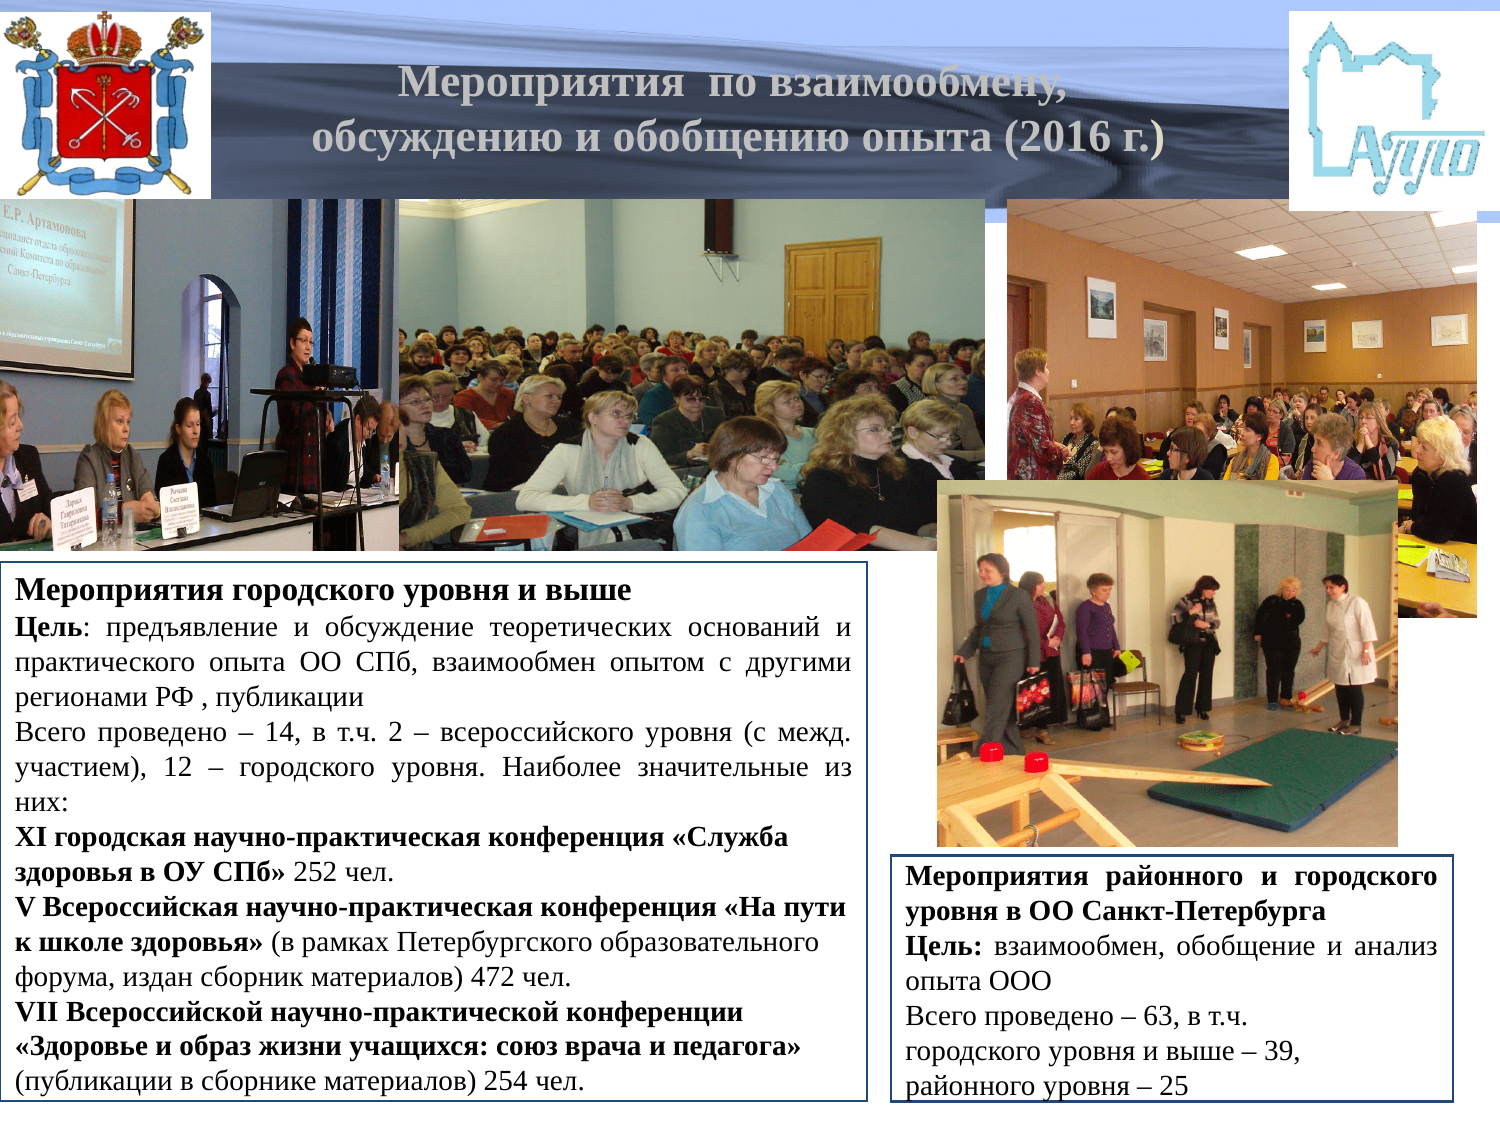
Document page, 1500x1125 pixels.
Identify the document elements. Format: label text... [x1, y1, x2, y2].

text_box Мероприятия районного и городского уровня в ОО Санкт-Петербурга Цель: взаимообмен, обобщение и анализ опыта ООО Всего проведено – 63, в т.ч. городского уровня и выше – 39, районного уровня – 25 [890, 855, 1454, 1102]
text_box Мероприятия городского уровня и выше Цель: предъявление и обсуждение теоретических оснований и практического опыта ОО СПб, взаимообмен опытом с другими регионами РФ , публикации Всего проведено – 14, в т.ч. 2 – всероссийского уровня (с межд. участием), 12 – городского уровня. Наиболее значительные из них: XI городская научно-практическая конференция «Служба здоровья в ОУ СПб» 252 чел. V Всероссийская научно-практическая конференция «На пути к школе здоровья» (в рамках Петербургского образовательного форума, издан сборник материалов) 472 чел. VII Всероссийской научно-практической конференции «Здоровье и образ жизни учащихся: союз врача и педагога» (публикации в сборнике материалов) 254 чел. [0, 562, 868, 1102]
text_box [58, 558, 563, 562]
picture [0, 0, 1500, 847]
